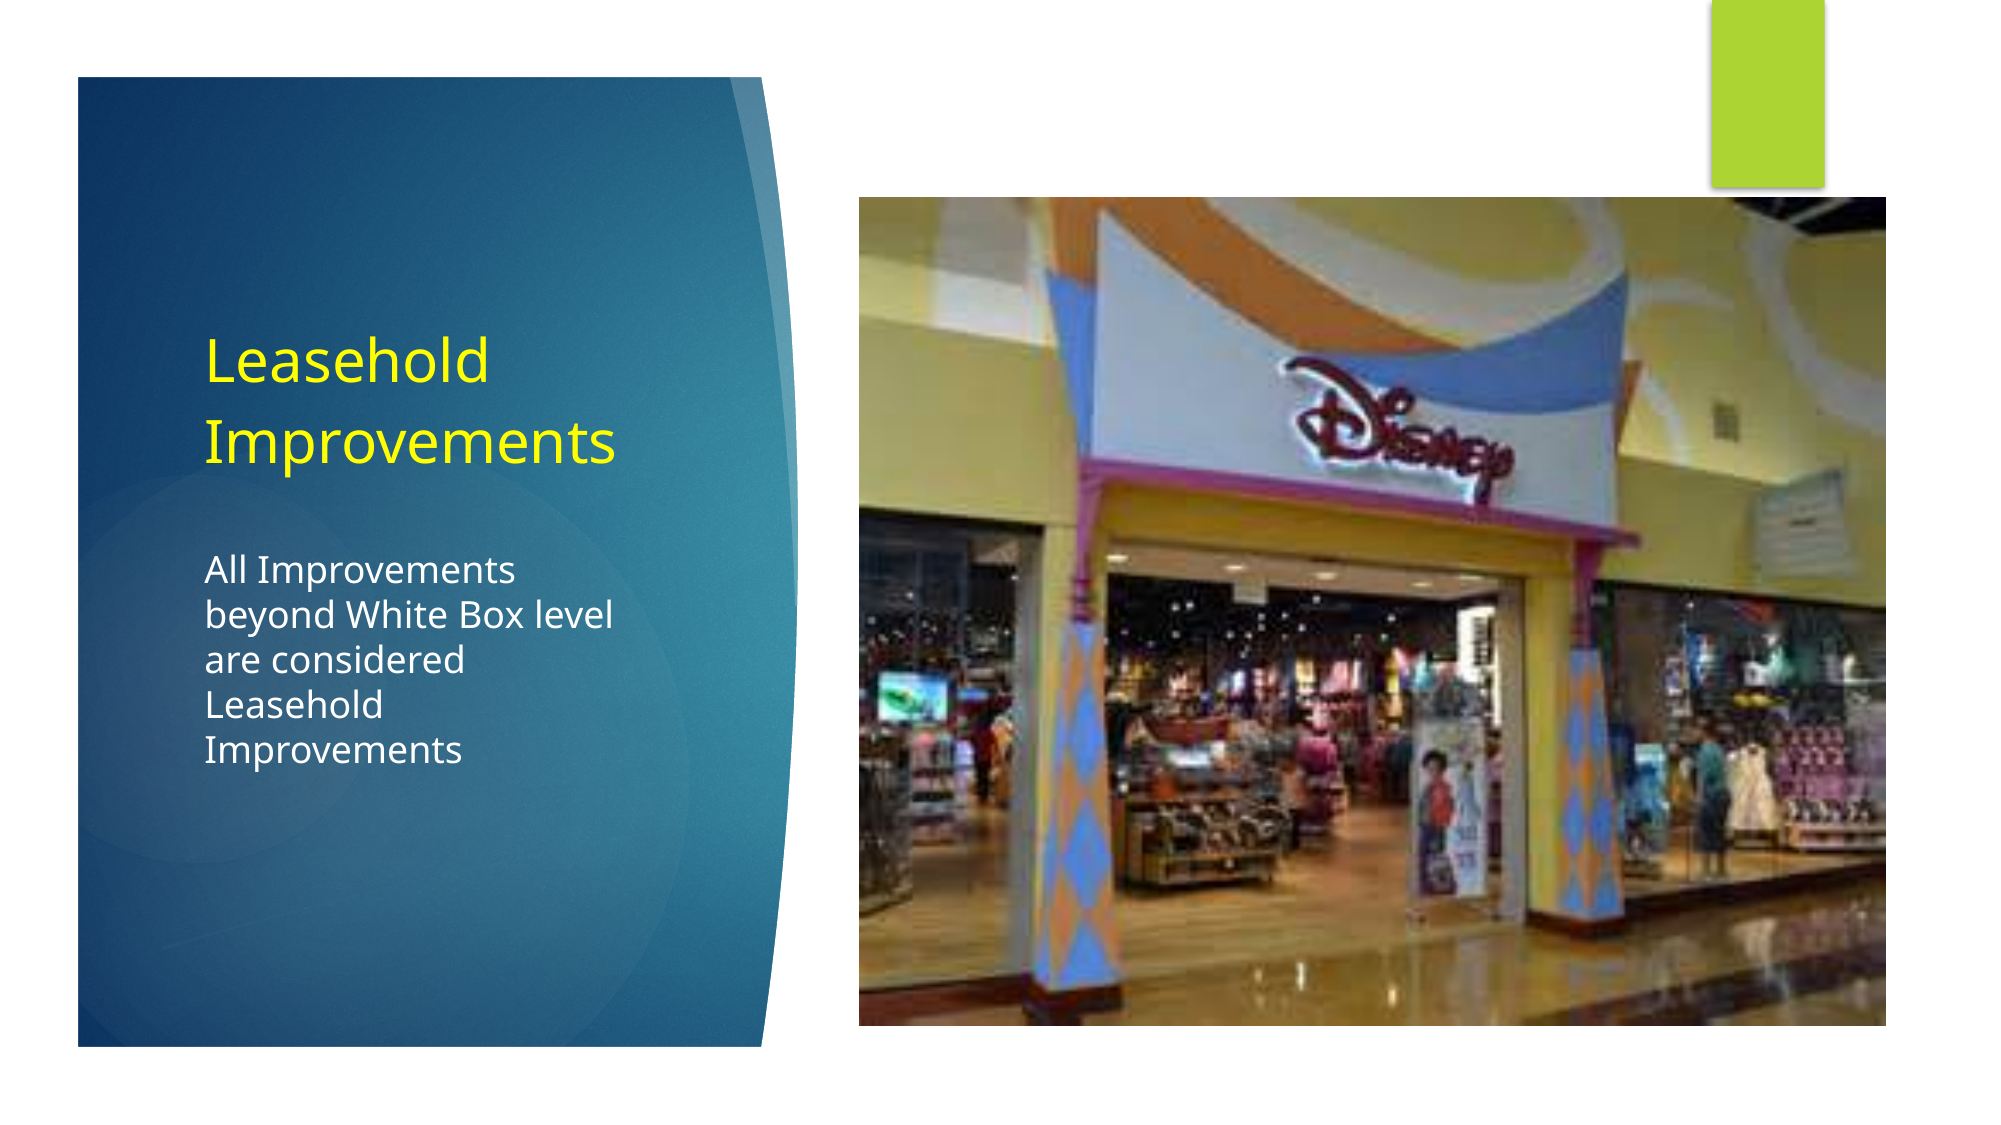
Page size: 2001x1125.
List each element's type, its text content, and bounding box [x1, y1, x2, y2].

title Leasehold Improvements [189, 307, 692, 489]
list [859, 197, 1886, 1026]
list All Improvements beyond White Box level are considered Leasehold Improvements [189, 538, 648, 825]
